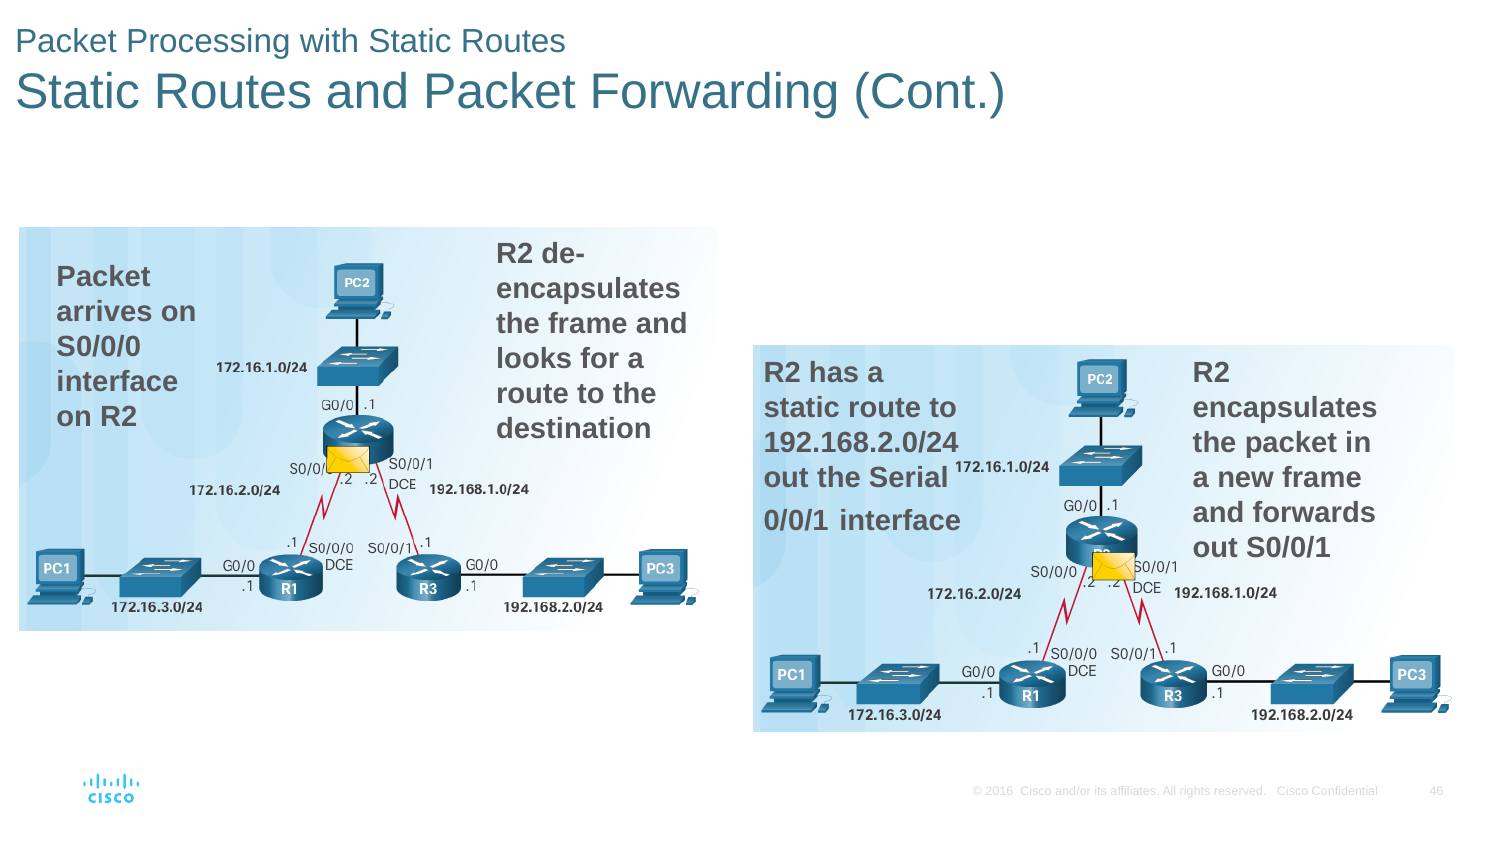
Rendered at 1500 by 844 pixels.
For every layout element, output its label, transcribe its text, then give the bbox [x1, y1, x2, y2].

picture [19, 226, 717, 632]
title Packet Processing with Static Routes Static Routes and Packet Forwarding (Cont.) [0, 6, 1500, 131]
picture [752, 345, 1454, 732]
